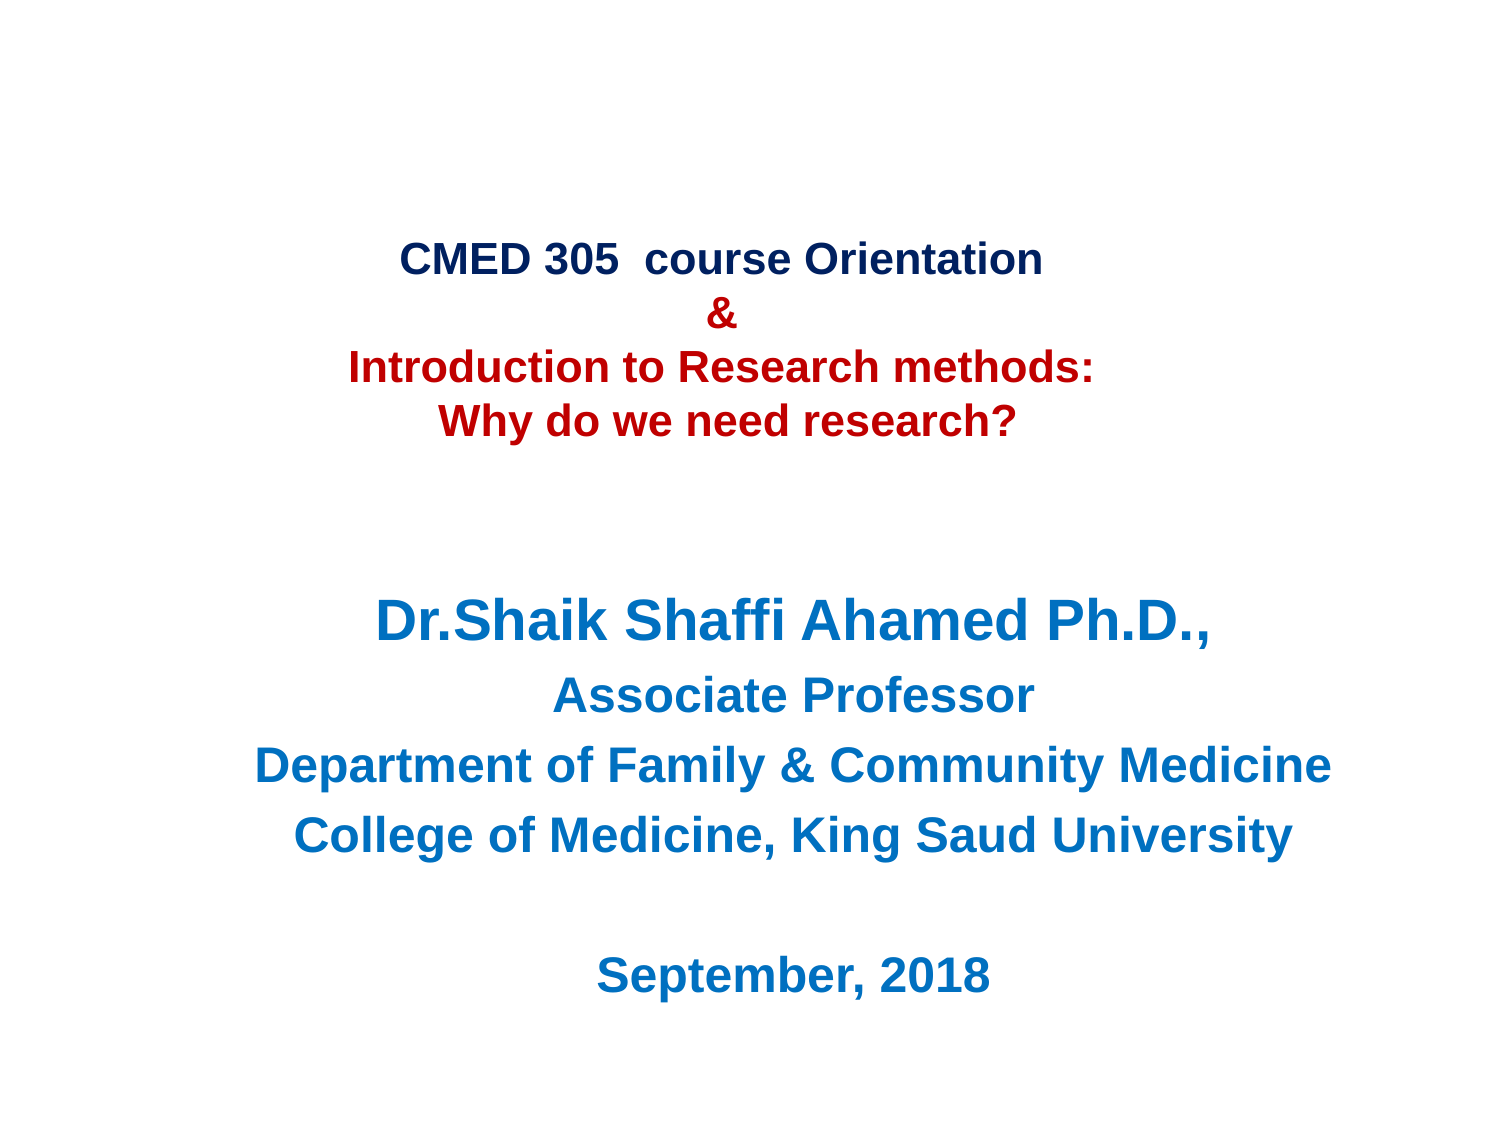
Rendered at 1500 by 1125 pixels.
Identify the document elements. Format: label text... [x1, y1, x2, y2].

subtitle Dr.Shaik Shaffi Ahamed Ph.D., Associate Professor Department of Family & Community Medicine College of Medicine, King Saud University September, 2018 [225, 575, 1363, 1063]
title CMED 305 course Orientation & Introduction to Research methods: Why do we need research? [62, 162, 1394, 513]
